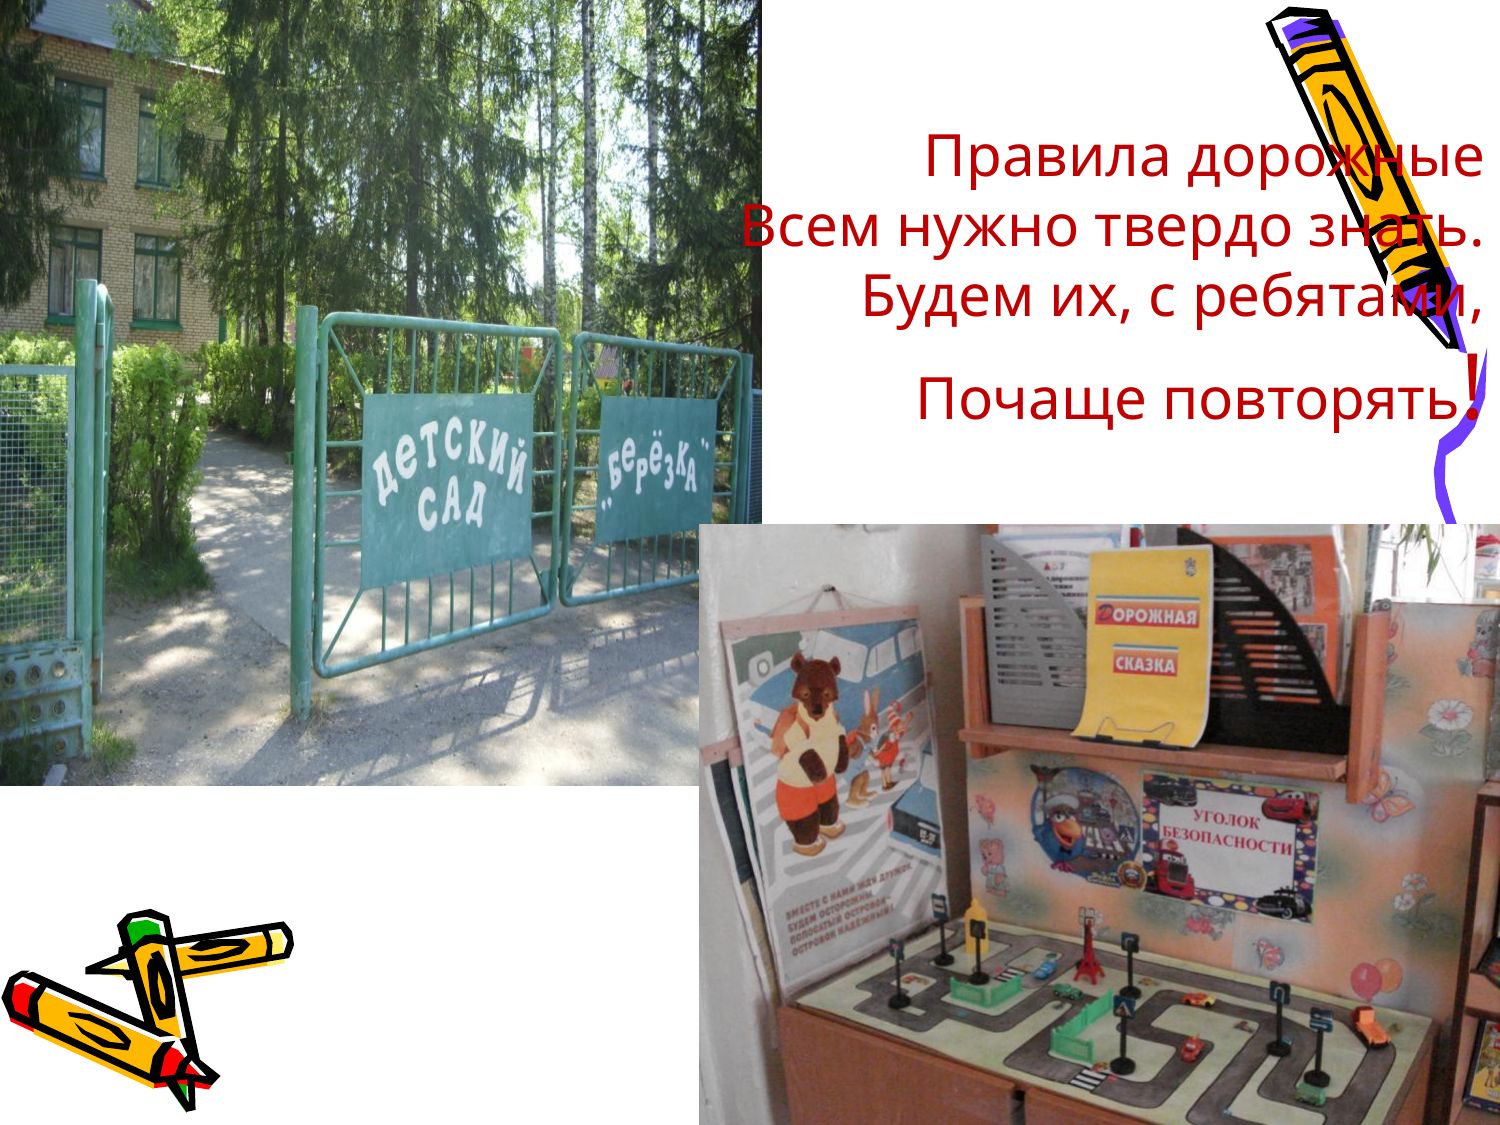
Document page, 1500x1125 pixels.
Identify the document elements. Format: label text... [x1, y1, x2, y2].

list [699, 524, 1500, 1125]
title Правила дорожные Всем нужно твердо знать. Будем их, с ребятами, Почаще повторять! [763, 0, 1500, 446]
picture [0, 0, 762, 786]
